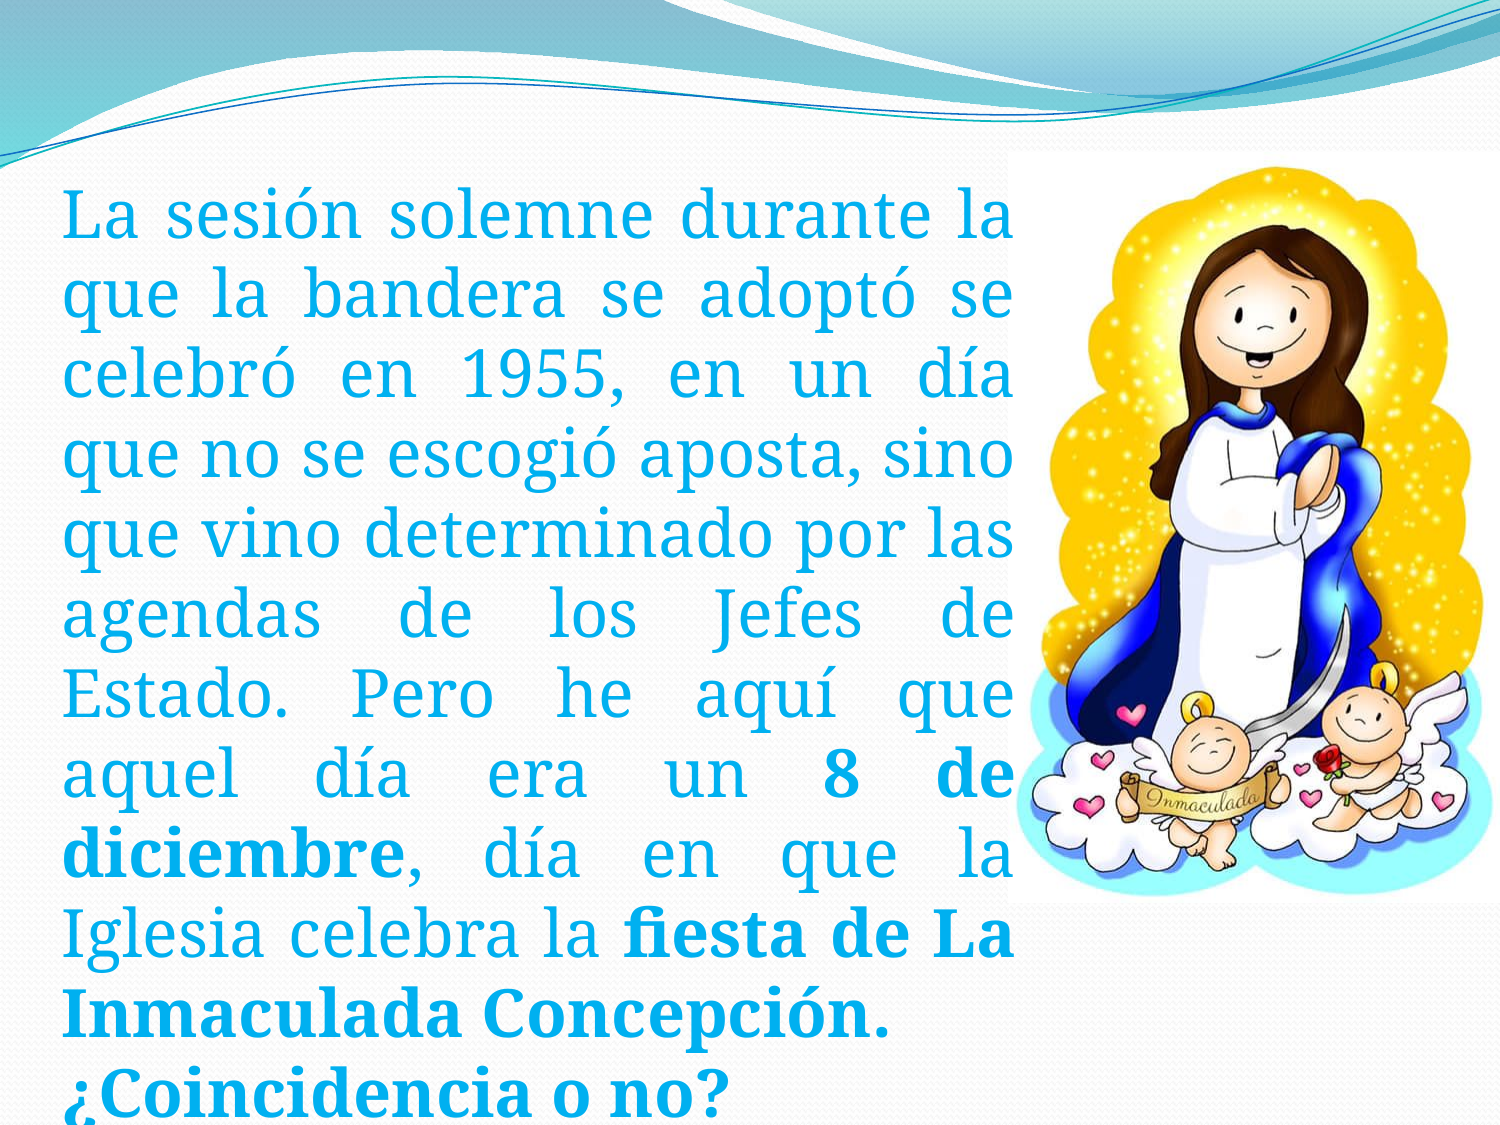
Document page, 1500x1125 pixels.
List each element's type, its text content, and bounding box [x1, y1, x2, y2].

picture [1007, 152, 1500, 903]
text_box La sesión solemne durante la que la bandera se adoptó se celebró en 1955, en un día que no se escogió aposta, sino que vino determinado por las agendas de los Jefes de Estado. Pero he aquí que aquel día era un 8 de diciembre, día en que la Iglesia celebra la fiesta de La Inmaculada Concepción. ¿Coincidencia o no? [46, 163, 1032, 1125]
